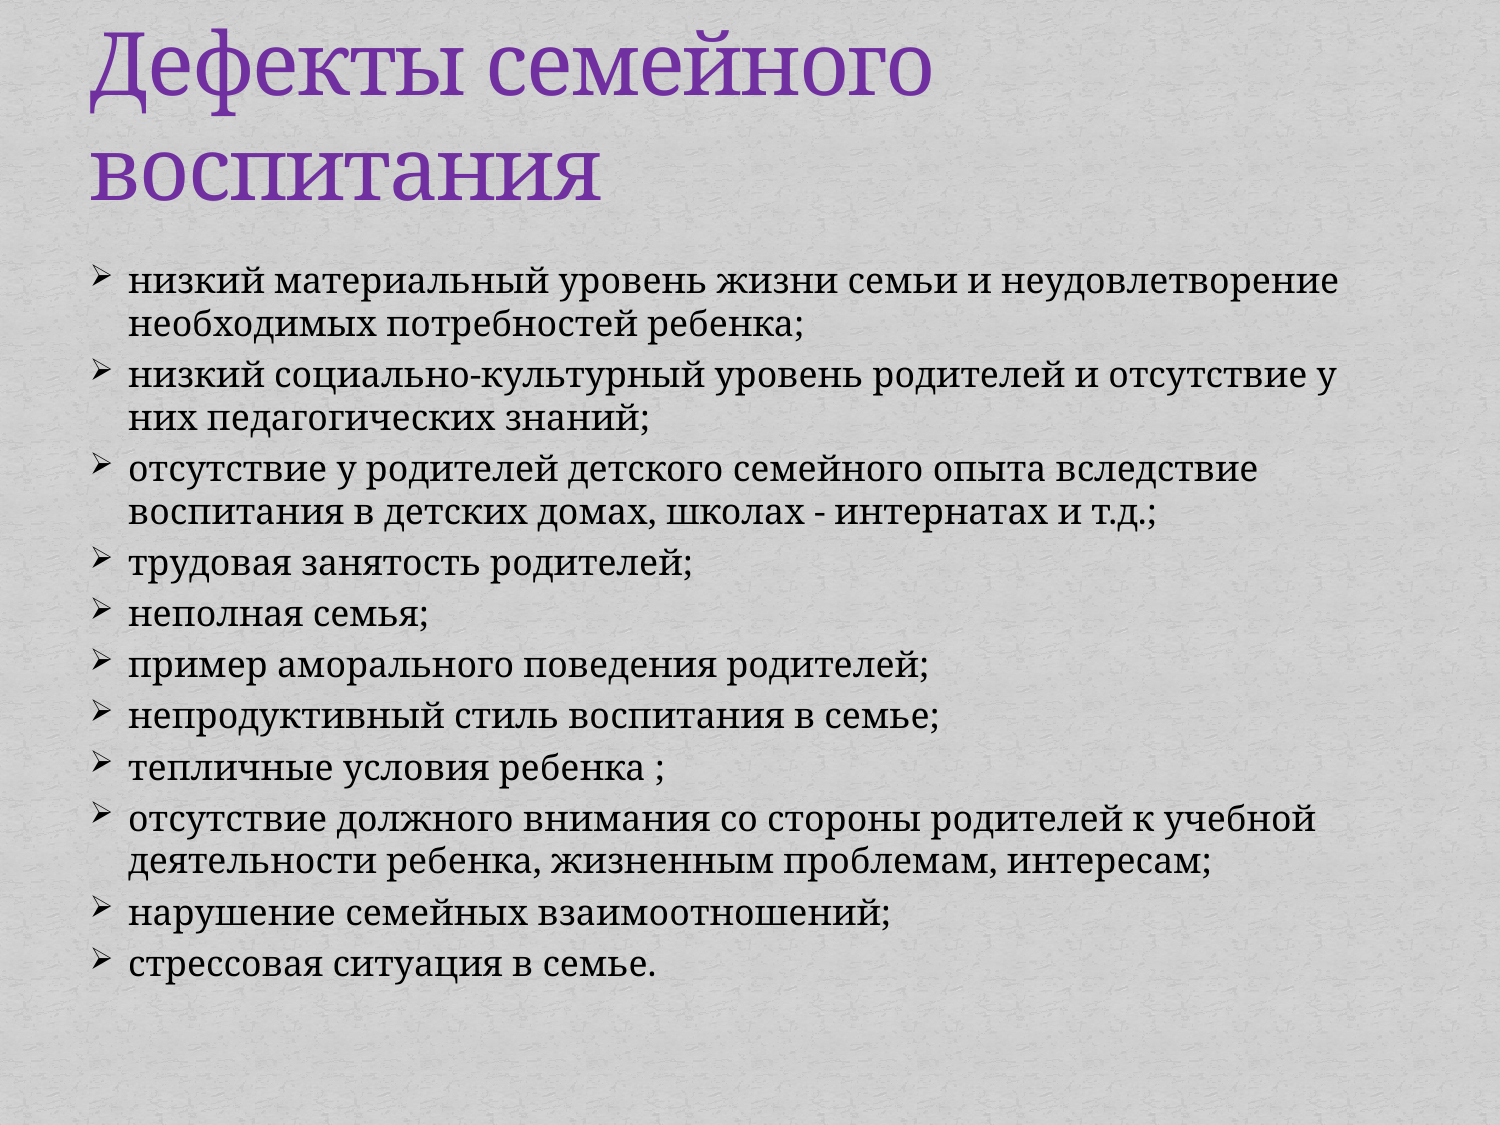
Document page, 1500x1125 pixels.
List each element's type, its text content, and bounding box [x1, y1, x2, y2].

title Дефекты семейного воспитания [74, 24, 1425, 225]
list низкий материальный уровень жизни семьи и неудовлетворение необходимых потребностей ребенка; низкий социально-культурный уровень родителей и отсутствие у них педагогических знаний; отсутствие у родителей детского семейного опыта вследствие воспитания в детских домах, школах - интернатах и т.д.; трудовая занятость родителей; неполная семья; пример аморального поведения родителей; непродуктивный стиль воспитания в семье; тепличные условия ребенка ; отсутствие должного внимания со стороны родителей к учебной деятельности ребенка, жизненным проблемам, интересам; нарушение семейных взаимоотношений; стрессовая ситуация в семье. [75, 249, 1425, 1000]
